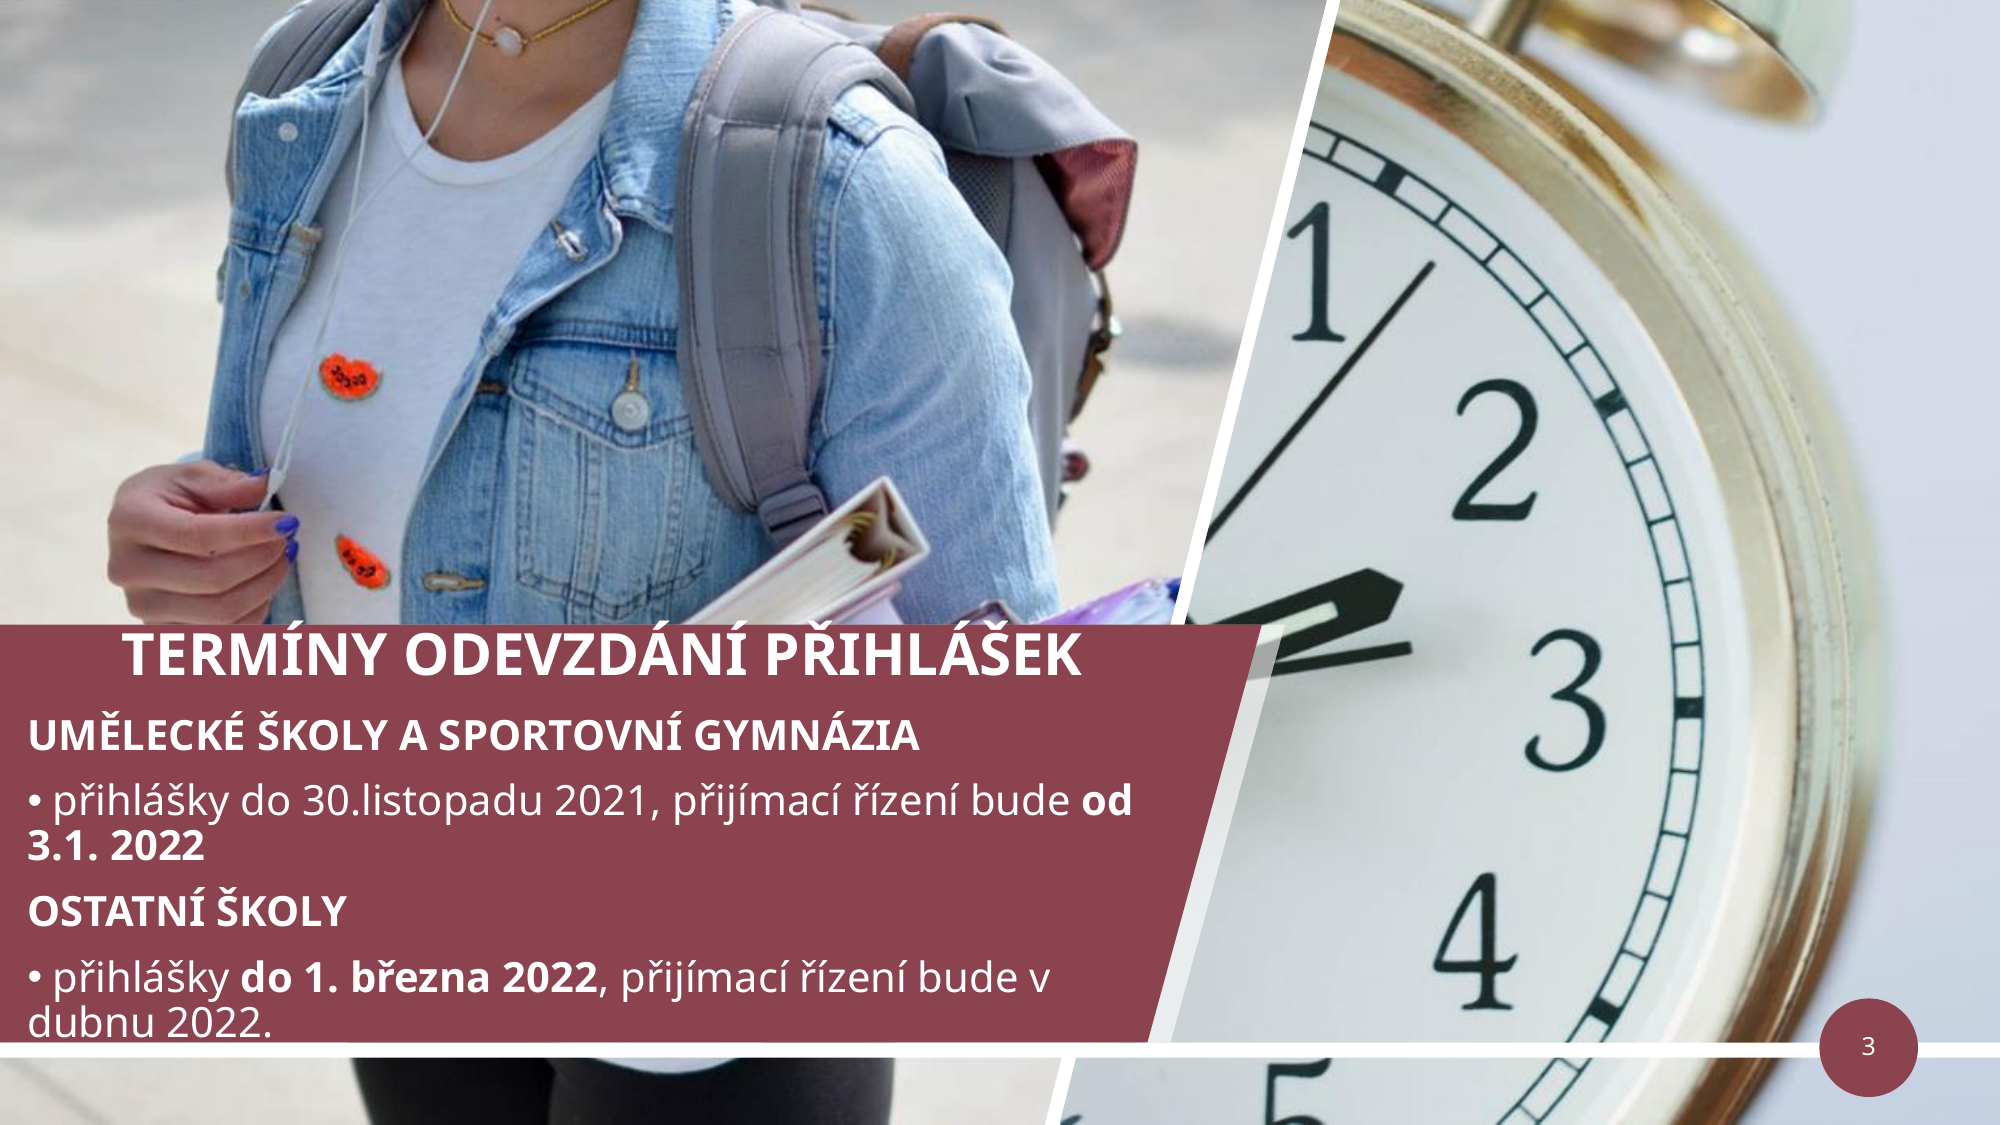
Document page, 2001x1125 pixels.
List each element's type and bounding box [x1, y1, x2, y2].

picture [0, 0, 2000, 1125]
text_box [0, 624, 1285, 1043]
